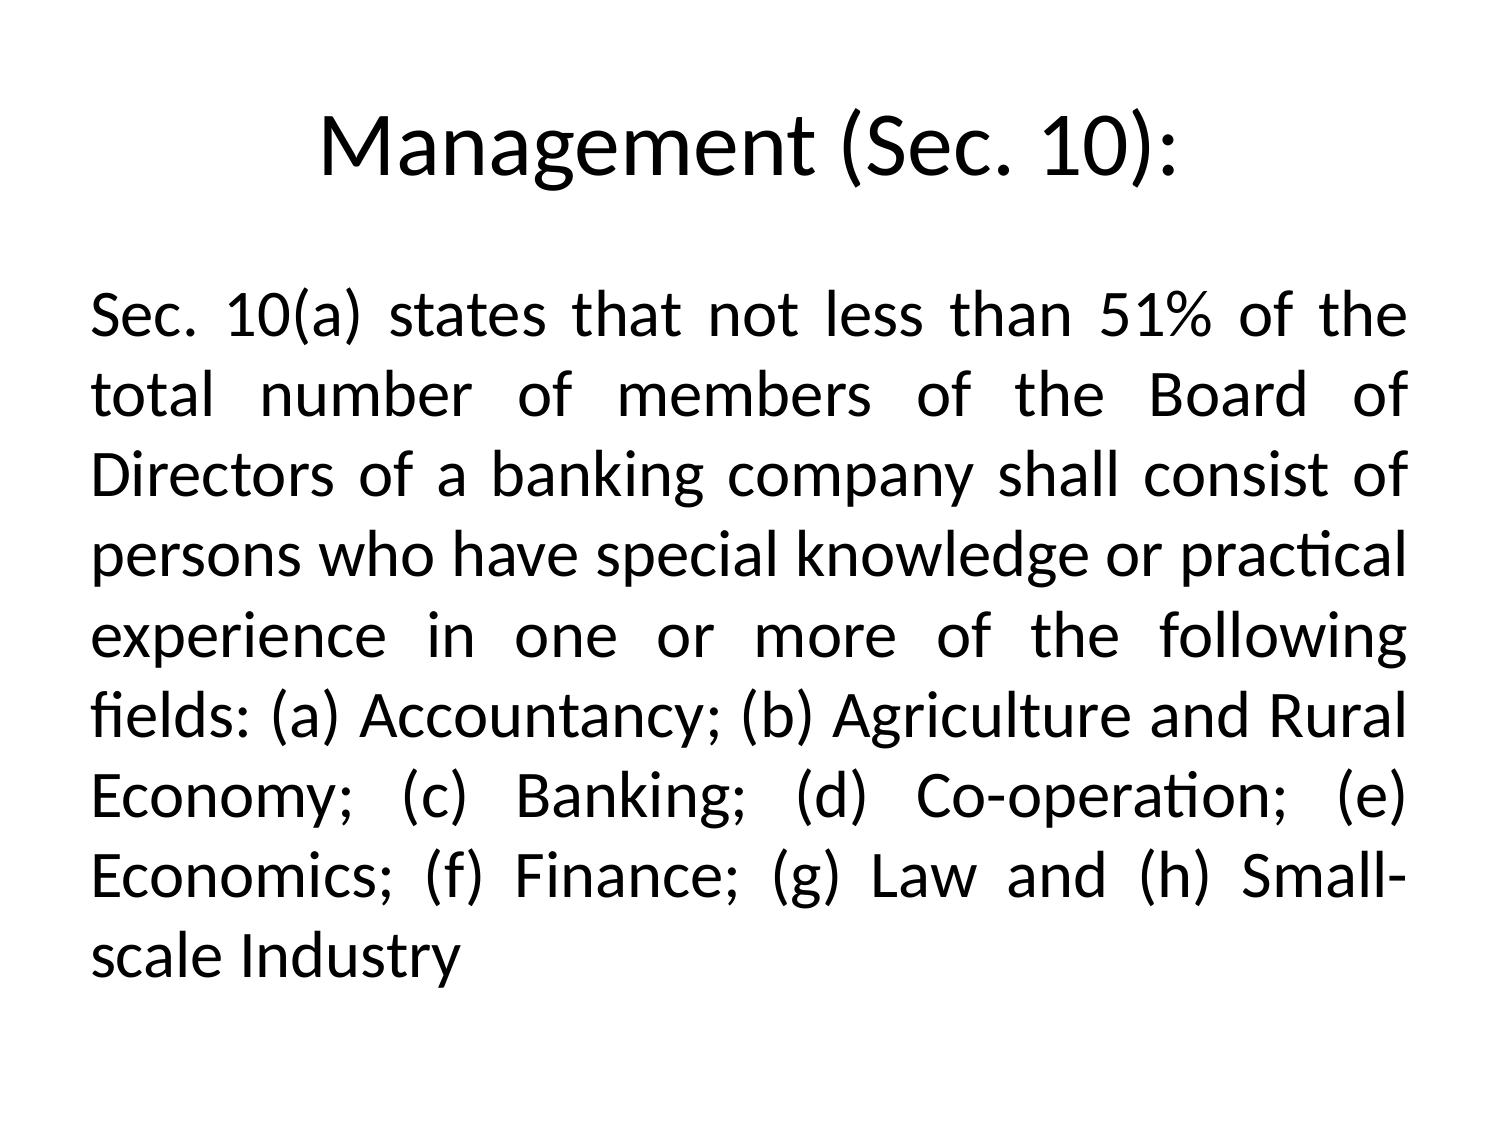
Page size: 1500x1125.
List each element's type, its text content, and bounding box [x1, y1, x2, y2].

title Management (Sec. 10): [75, 45, 1425, 233]
list Sec. 10(a) states that not less than 51% of the total number of members of the Board of Directors of a banking company shall consist of persons who have special knowledge or practical experience in one or more of the following fields: (a) Accountancy; (b) Agriculture and Rural Economy; (c) Banking; (d) Co-operation; (e) Economics; (f) Finance; (g) Law and (h) Small-scale Industry [75, 262, 1425, 1005]
